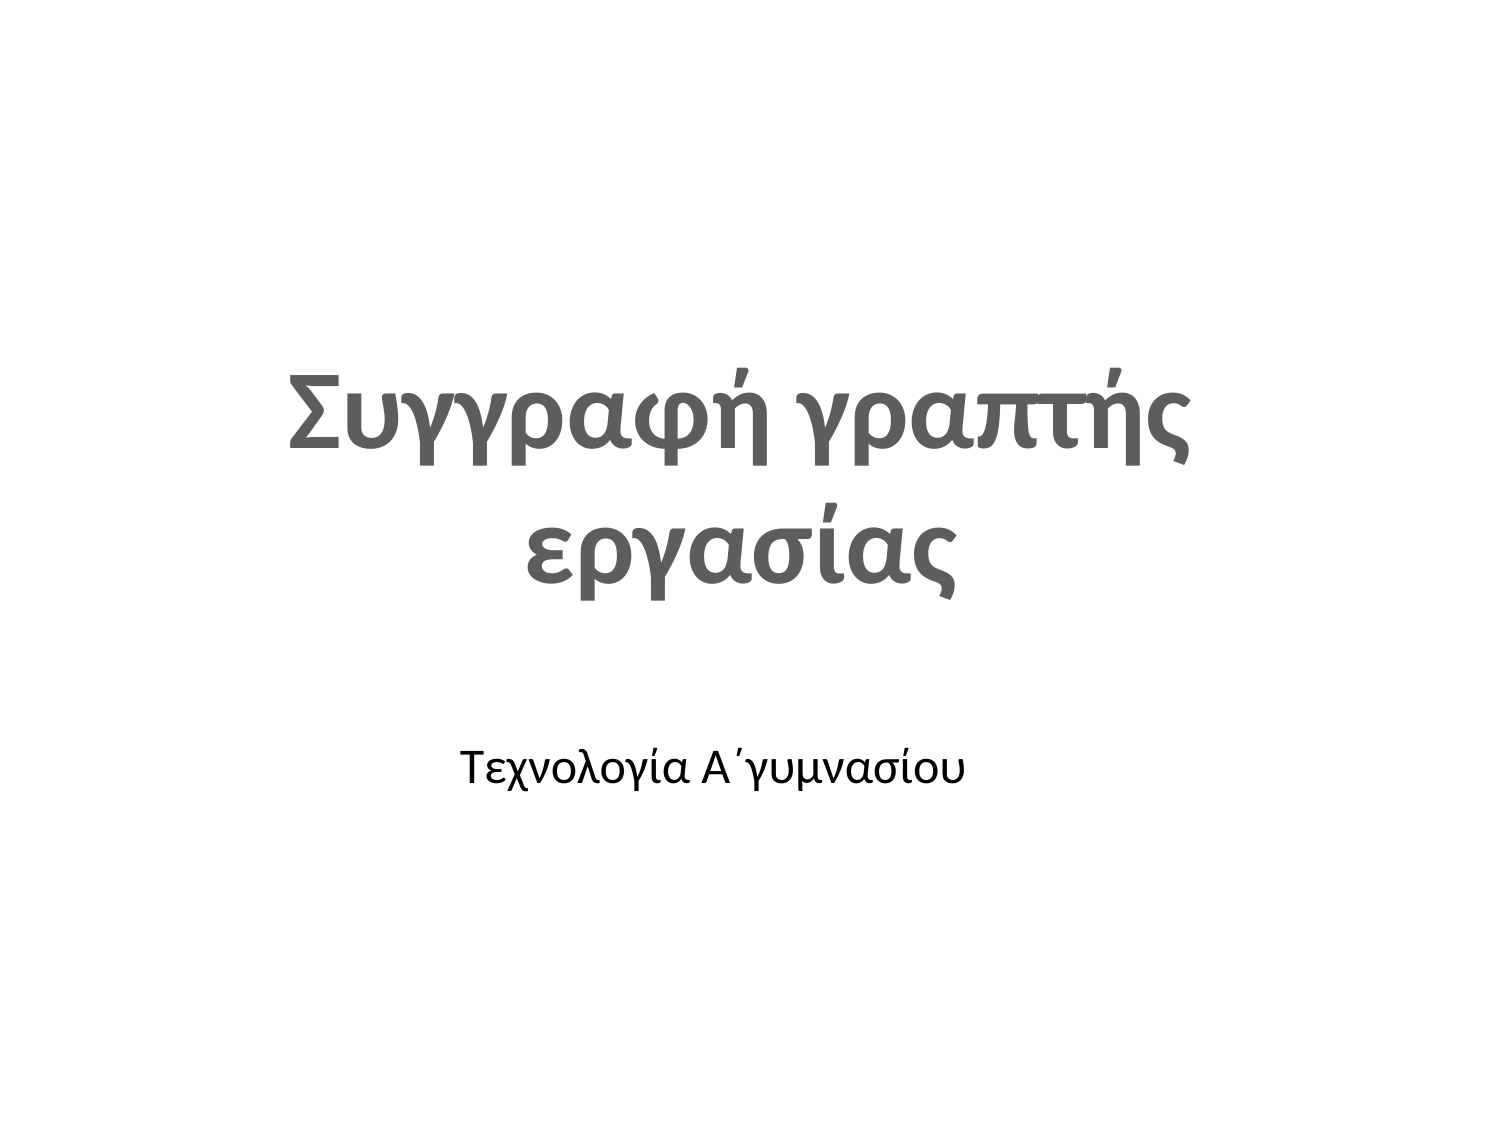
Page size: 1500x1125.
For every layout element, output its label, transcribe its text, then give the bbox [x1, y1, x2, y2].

text_box Τεχνολογία Α΄γυμνασίου [445, 726, 1360, 847]
text_box Συγγραφή γραπτής εργασίας [273, 328, 1208, 613]
